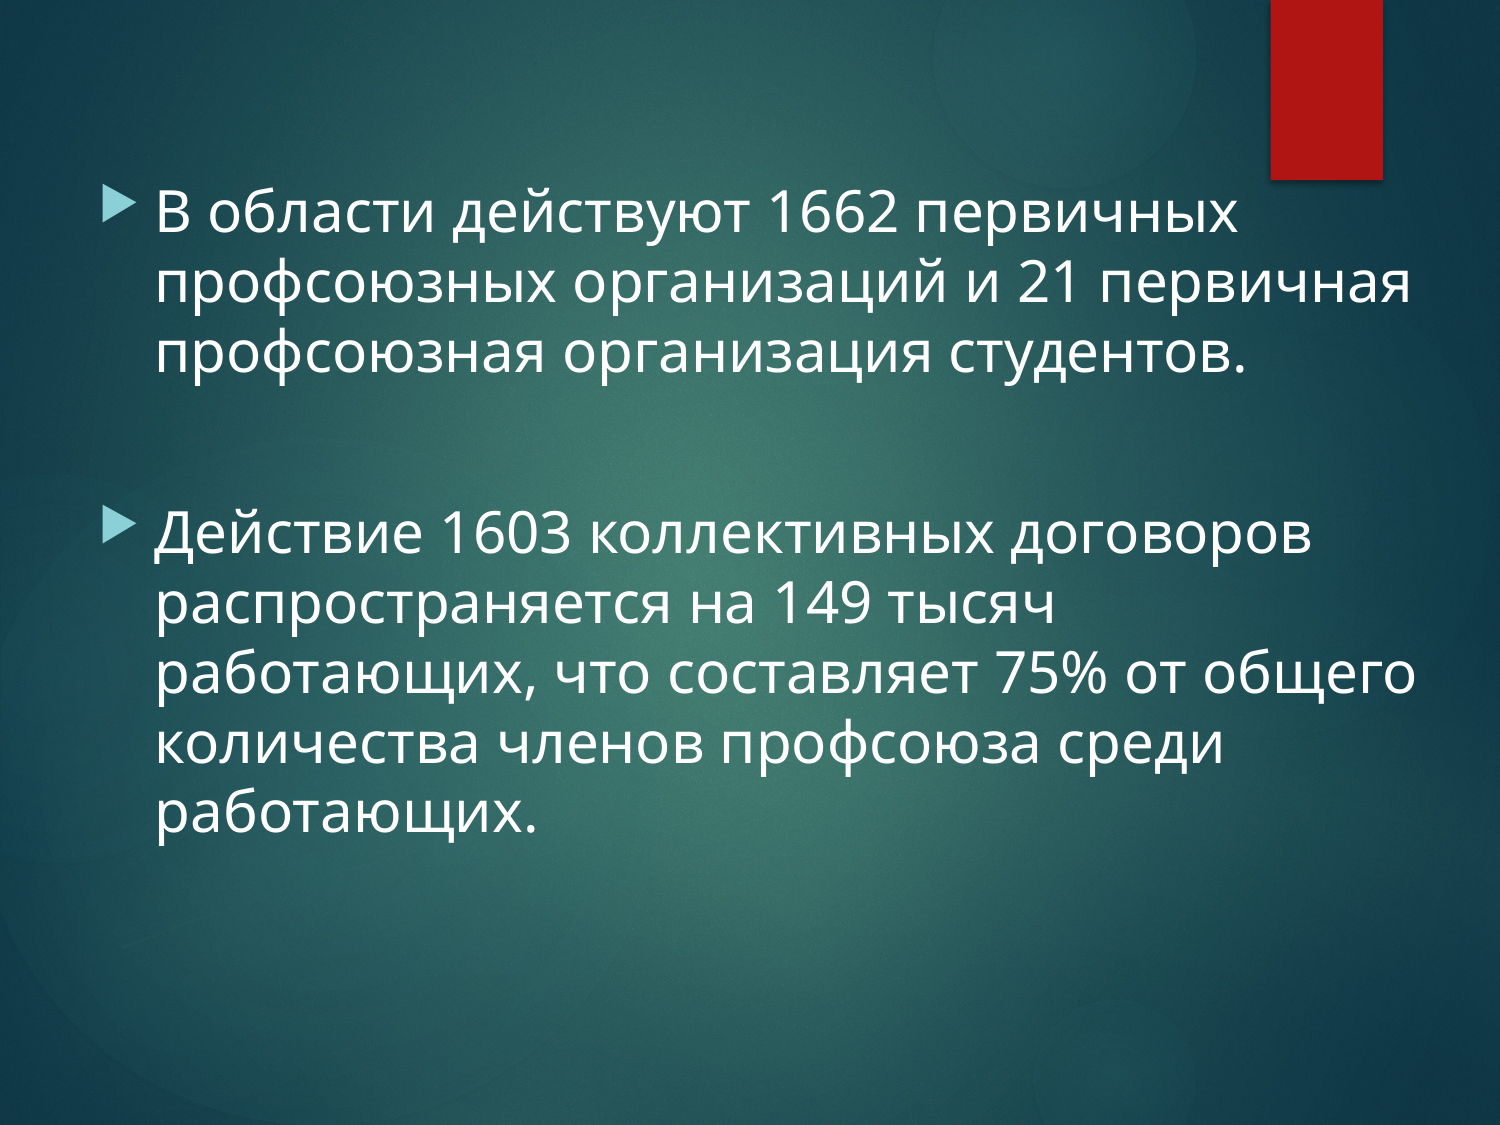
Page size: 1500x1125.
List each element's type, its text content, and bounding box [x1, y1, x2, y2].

list В области действуют 1662 первичных профсоюзных организаций и 21 первичная профсоюзная организация студентов. Действие 1603 коллективных договоров распространяется на 149 тысяч работающих, что составляет 75% от общего количества членов профсоюза среди работающих. [83, 166, 1436, 1009]
